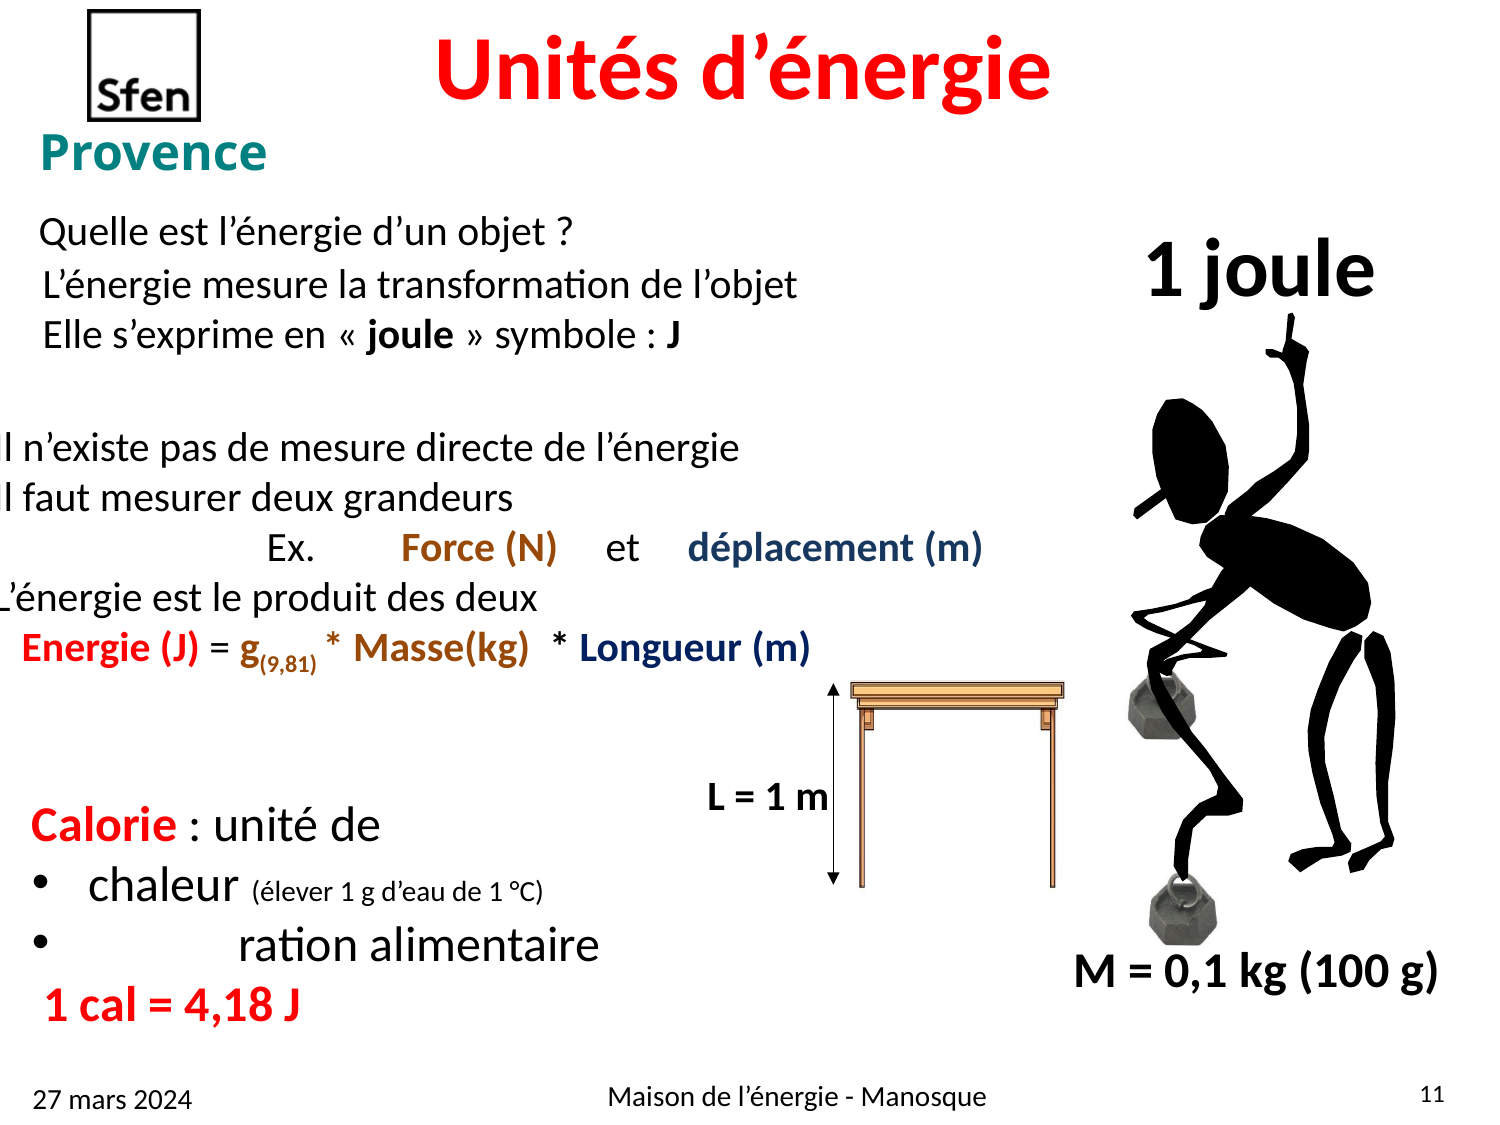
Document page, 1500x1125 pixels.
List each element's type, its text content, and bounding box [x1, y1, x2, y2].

text_box L’énergie mesure la transformation de l’objet Elle s’exprime en « joule » symbole : J [27, 249, 823, 364]
slide_number 11 [1404, 1070, 1500, 1125]
text_box Calorie : unité de chaleur (élever 1 g d’eau de 1 °C) ration alimentaire 1 cal = 4,18 J [17, 783, 616, 1039]
text_box 1 joule [1101, 205, 1418, 311]
text_box Unités d’énergie [218, 0, 1270, 176]
text_box Il n’existe pas de mesure directe de l’énergie Il faut mesurer deux grandeurs Ex. Force (N) et déplacement (m) L’énergie est le produit des deux Energie (J) = g(9,81) * Masse(kg) * Longueur (m) [0, 412, 687, 685]
picture [87, 9, 201, 122]
text_box Quelle est l’énergie d’un objet ? [23, 196, 774, 262]
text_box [692, 312, 1436, 998]
